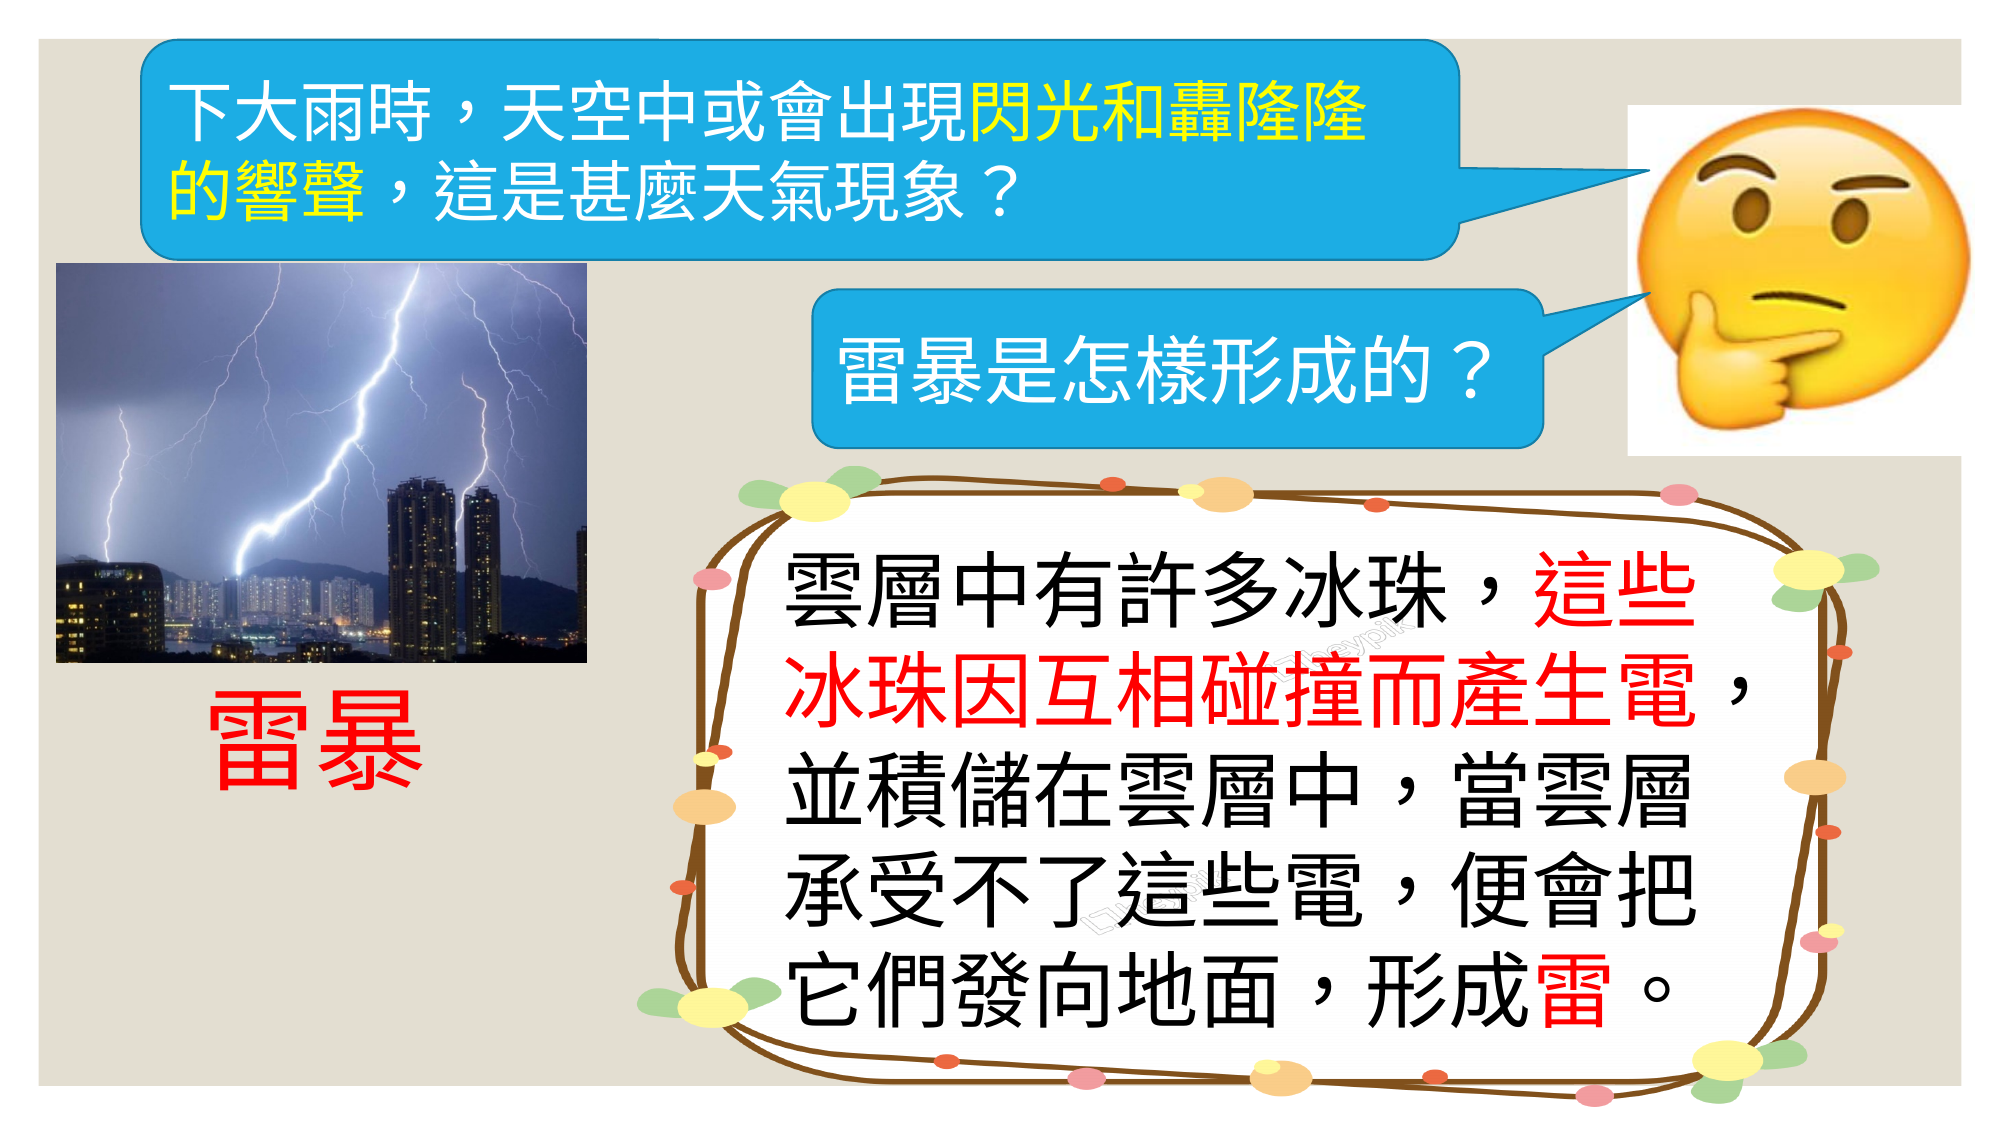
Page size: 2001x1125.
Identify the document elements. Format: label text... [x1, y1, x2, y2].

text_box 雷暴 [187, 671, 456, 812]
text_box [25, 0, 567, 382]
picture [56, 263, 587, 663]
picture [1627, 105, 1975, 456]
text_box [623, 430, 1885, 1118]
text_box 下大雨時，天空中或會出現閃光和轟隆隆的響聲，這是甚麼天氣現象？ [567, 38, 1621, 261]
text_box 雷暴是怎樣形成的？ [811, 288, 1621, 426]
